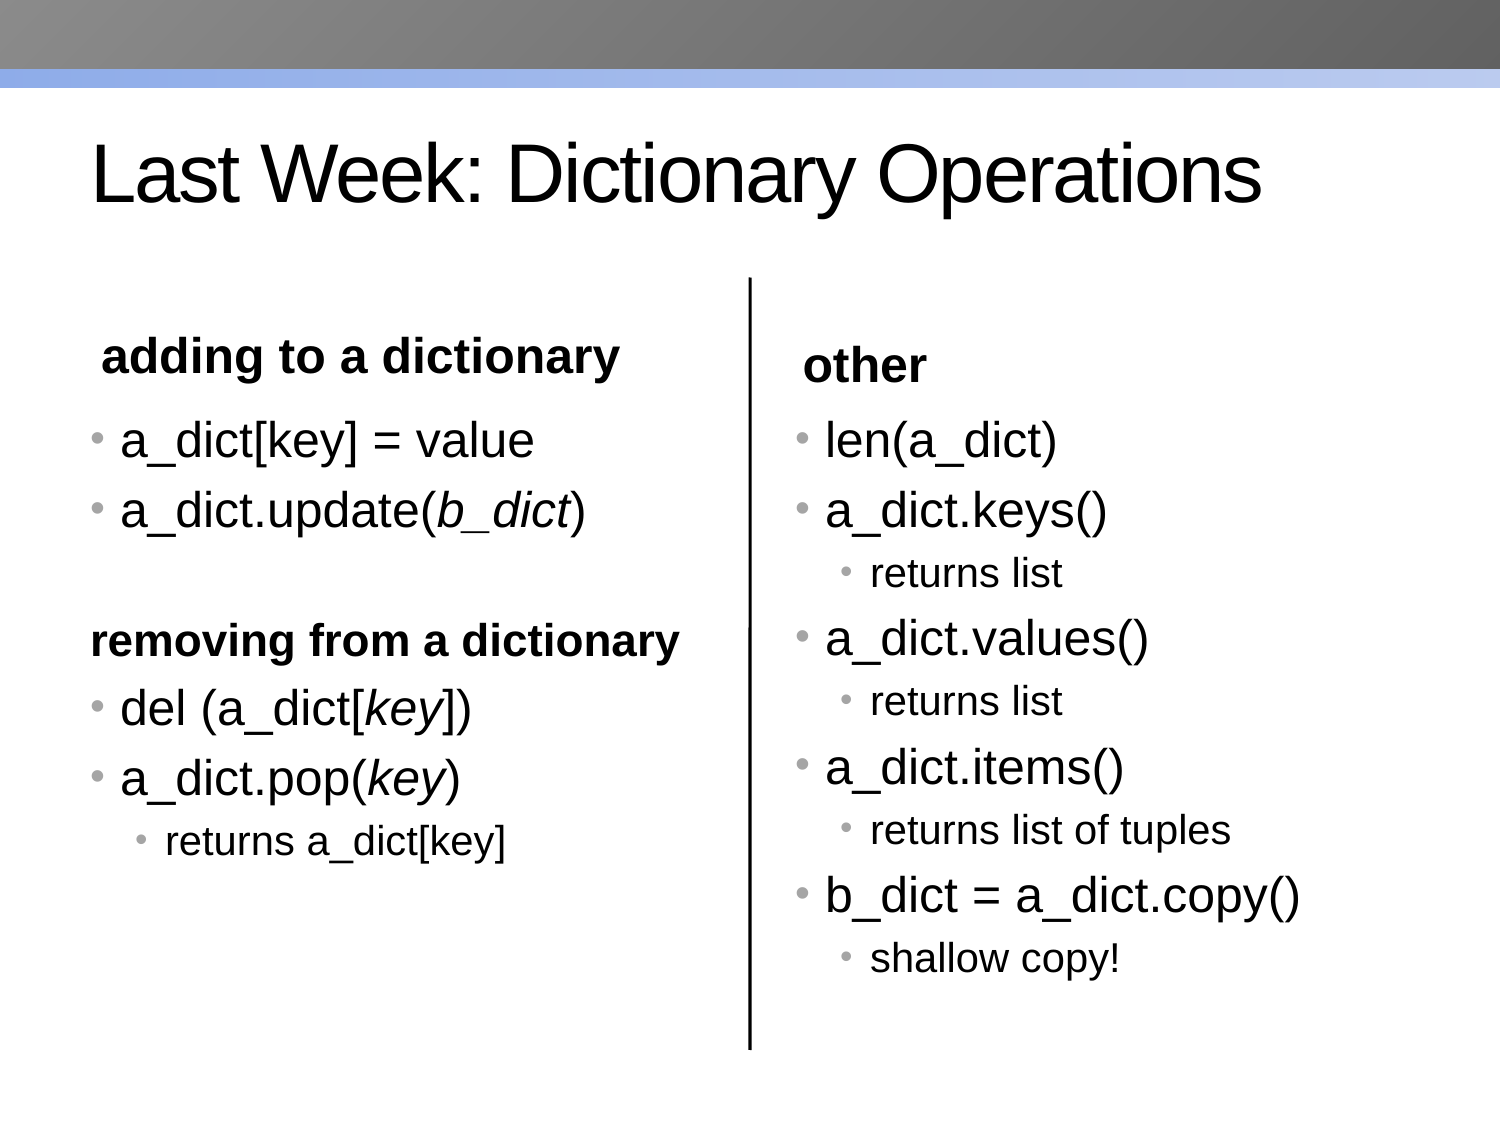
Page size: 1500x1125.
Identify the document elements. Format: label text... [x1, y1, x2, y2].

text_box adding to a dictionary [85, 285, 749, 391]
text_box other [787, 254, 1451, 400]
list len(a_dict) a_dict.keys() returns list a_dict.values() returns list a_dict.items() returns list of tuples b_dict = a_dict.copy() shallow copy! [780, 399, 1425, 1049]
title Last Week: Dictionary Operations [75, 87, 1425, 250]
list a_dict[key] = value a_dict.update(b_dict) removing from a dictionary del (a_dict[key]) a_dict.pop(key) returns a_dict[key] [75, 399, 720, 1049]
